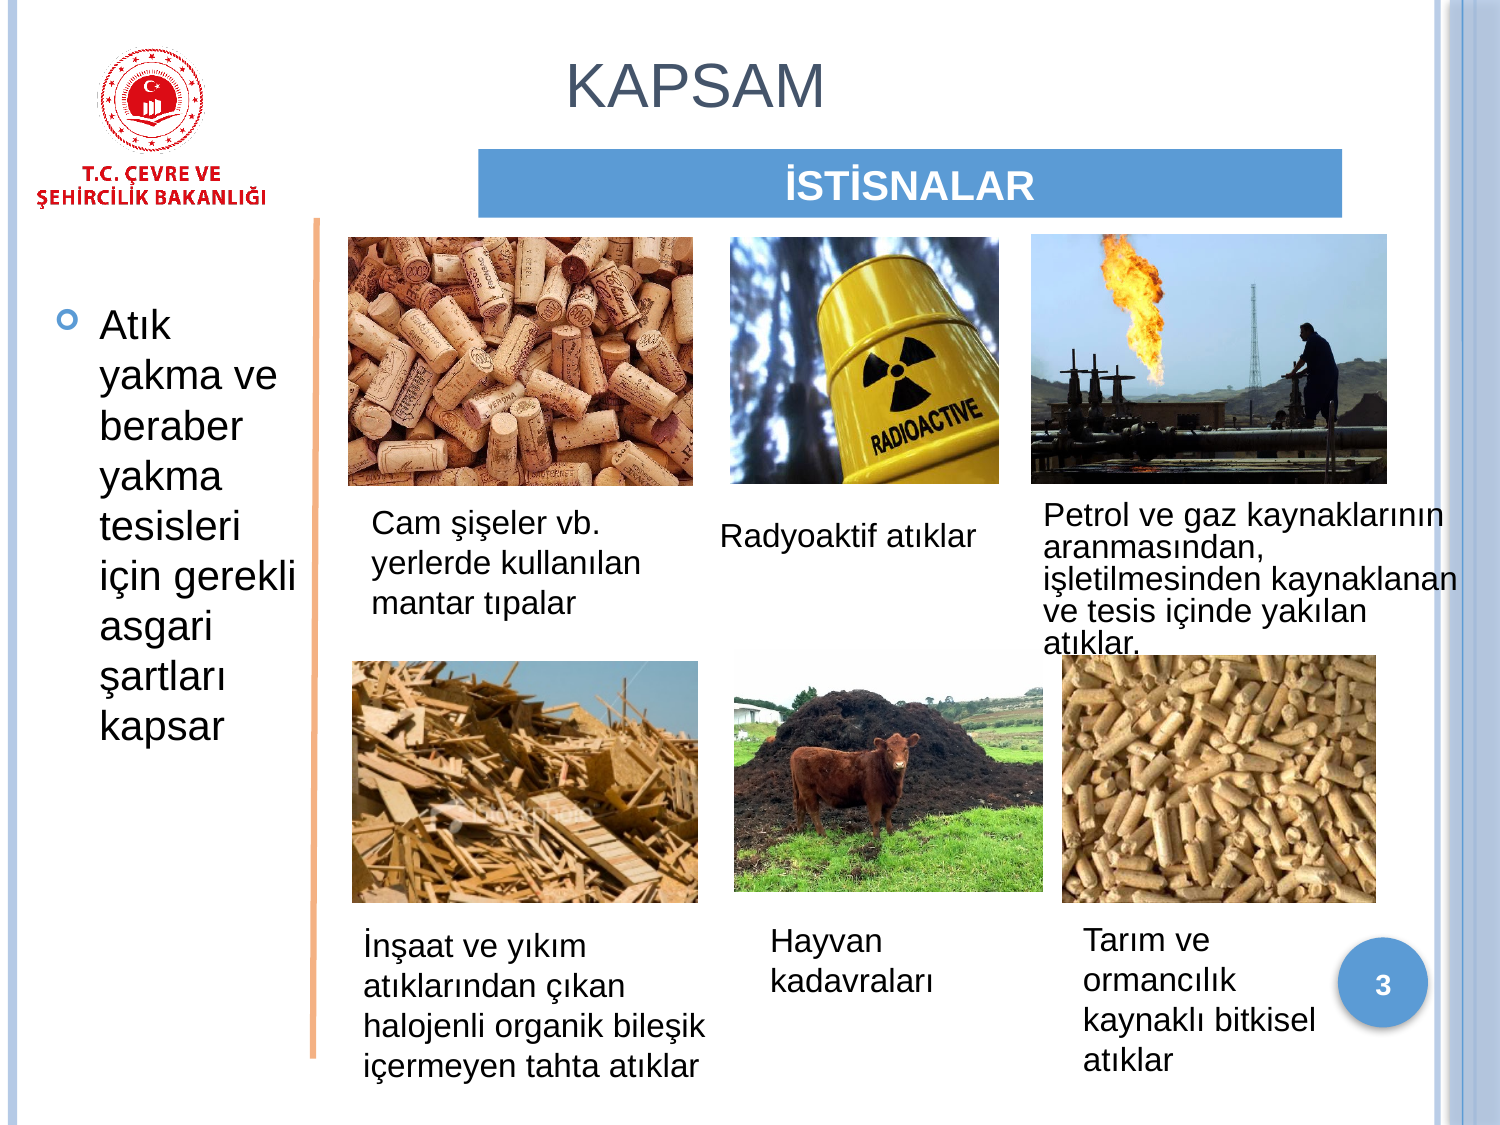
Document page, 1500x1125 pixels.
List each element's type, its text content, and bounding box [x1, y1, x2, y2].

title KAPSAM [550, 0, 1500, 128]
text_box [312, 217, 318, 1060]
list Atık yakma ve beraber yakma tesisleri için gerekli asgari şartları kapsar [39, 290, 306, 966]
list İSTİSNALAR [478, 149, 1343, 218]
picture [37, 45, 265, 209]
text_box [347, 233, 1483, 1095]
